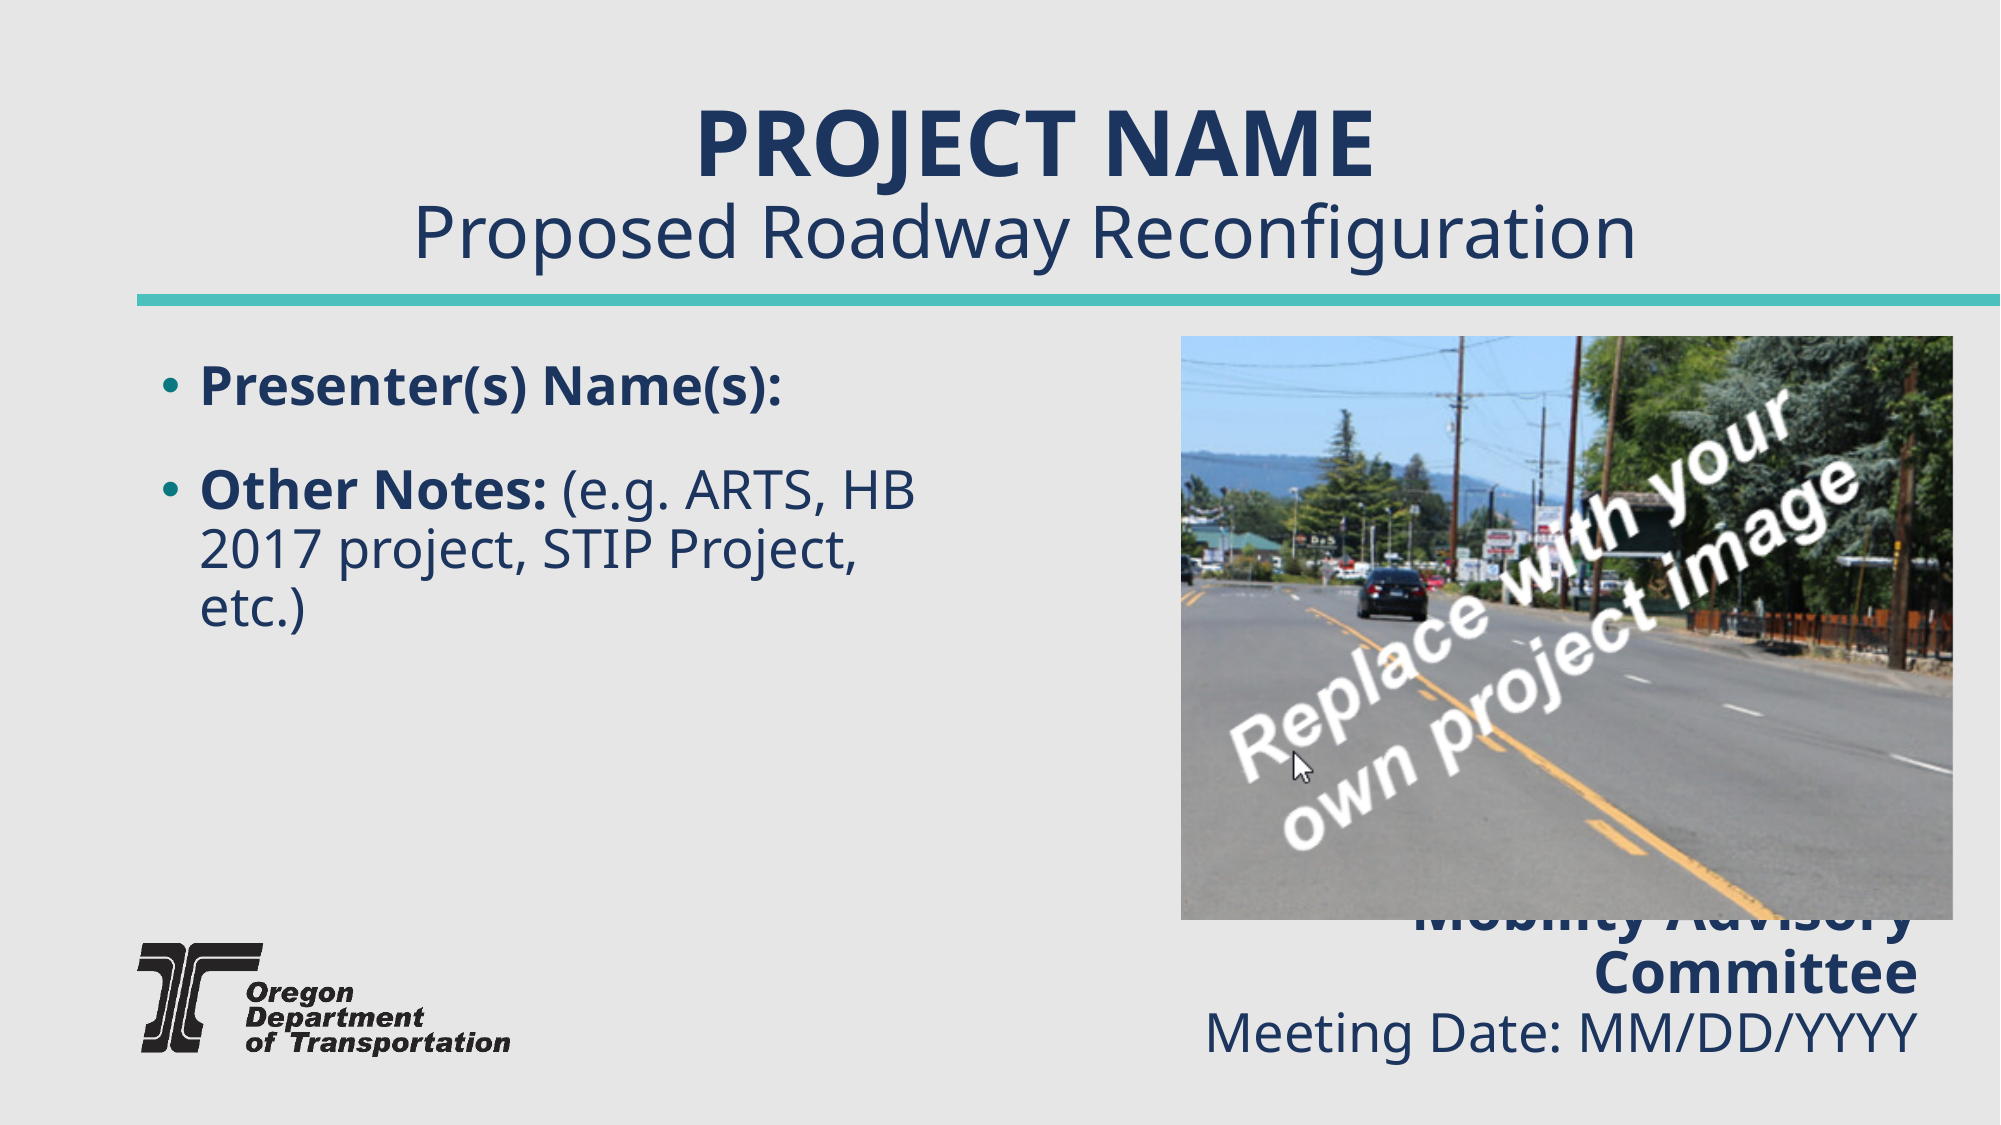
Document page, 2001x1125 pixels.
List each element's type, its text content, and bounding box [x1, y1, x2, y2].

title PROJECT NAME Proposed Roadway Reconfiguration [137, 29, 1934, 283]
picture [1181, 336, 1957, 920]
text_box Mobility Advisory Committee Meeting Date: MM/DD/YYYY [1083, 919, 1934, 1072]
text_box Presenter(s) Name(s): Other Notes: (e.g. ARTS, HB 2017 project, STIP Project, etc.) [137, 351, 938, 935]
picture [137, 943, 510, 1057]
